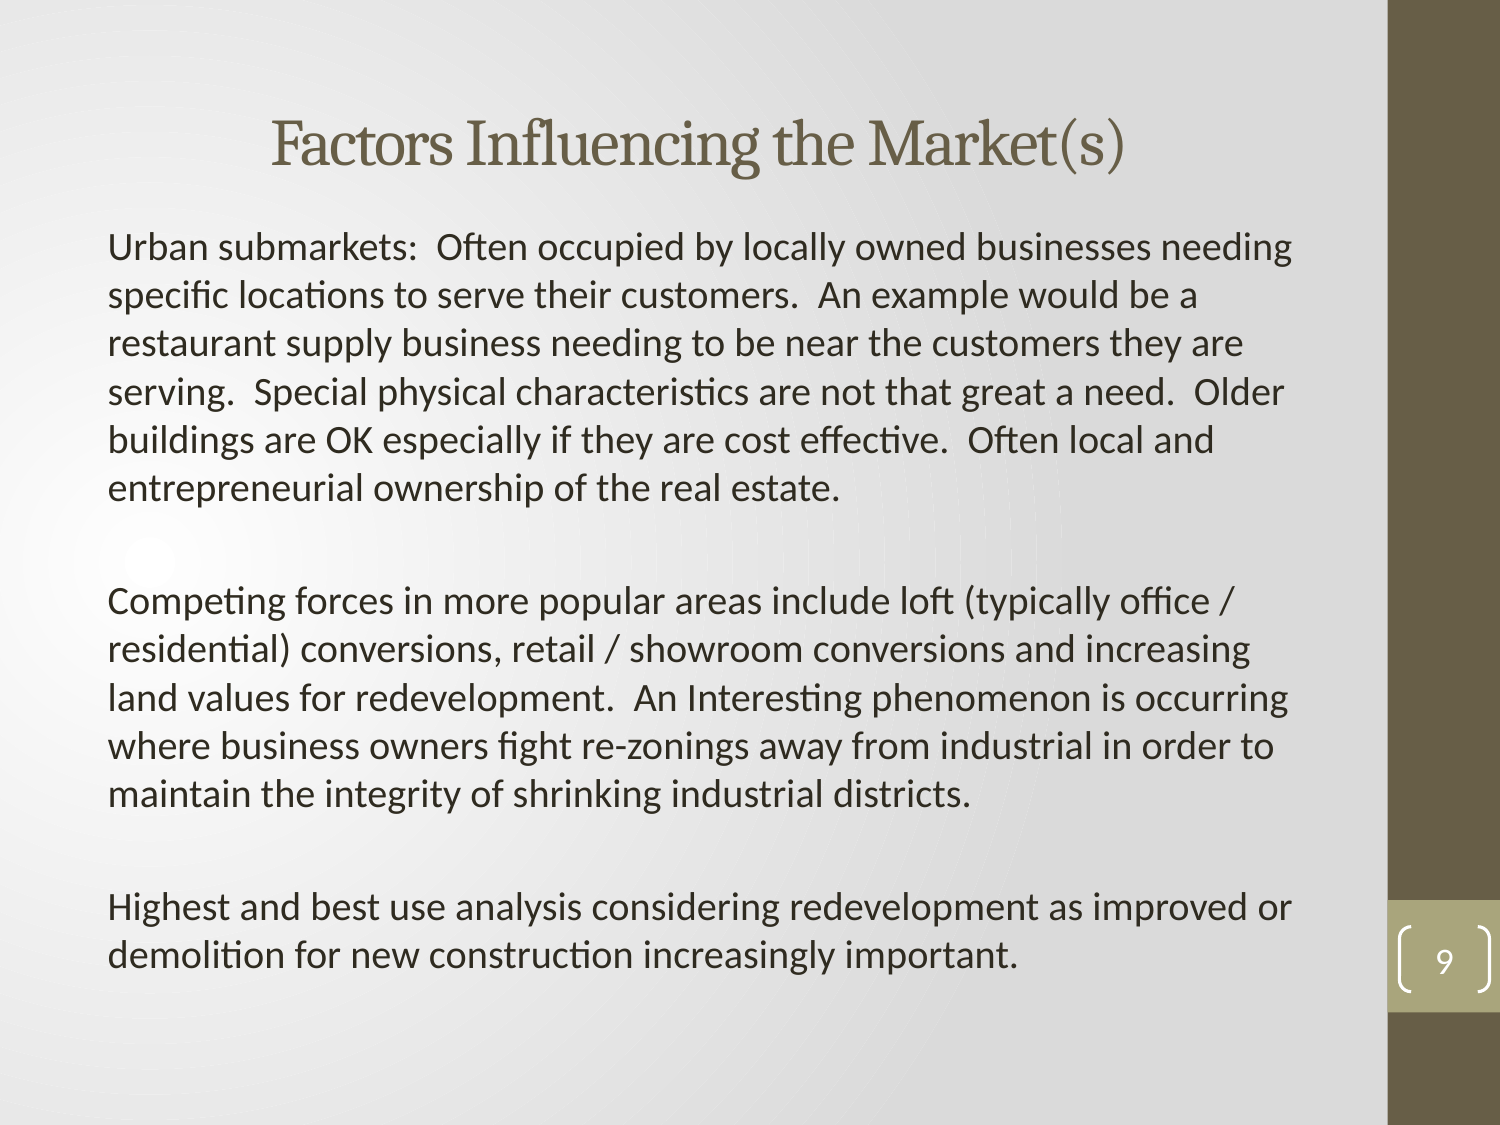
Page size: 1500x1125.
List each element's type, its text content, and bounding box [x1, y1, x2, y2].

list Urban submarkets: Often occupied by locally owned businesses needing specific locations to serve their customers. An example would be a restaurant supply business needing to be near the customers they are serving. Special physical characteristics are not that great a need. Older buildings are OK especially if they are cost effective. Often local and entrepreneurial ownership of the real estate. Competing forces in more popular areas include loft (typically office / residential) conversions, retail / showroom conversions and increasing land values for redevelopment. An Interesting phenomenon is occurring where business owners fight re-zonings away from industrial in order to maintain the integrity of shrinking industrial districts. Highest and best use analysis considering redevelopment as improved or demolition for new construction increasingly important. [75, 212, 1325, 1000]
title Factors Influencing the Market(s) [75, 45, 1325, 212]
slide_number 9 [1397, 925, 1492, 994]
